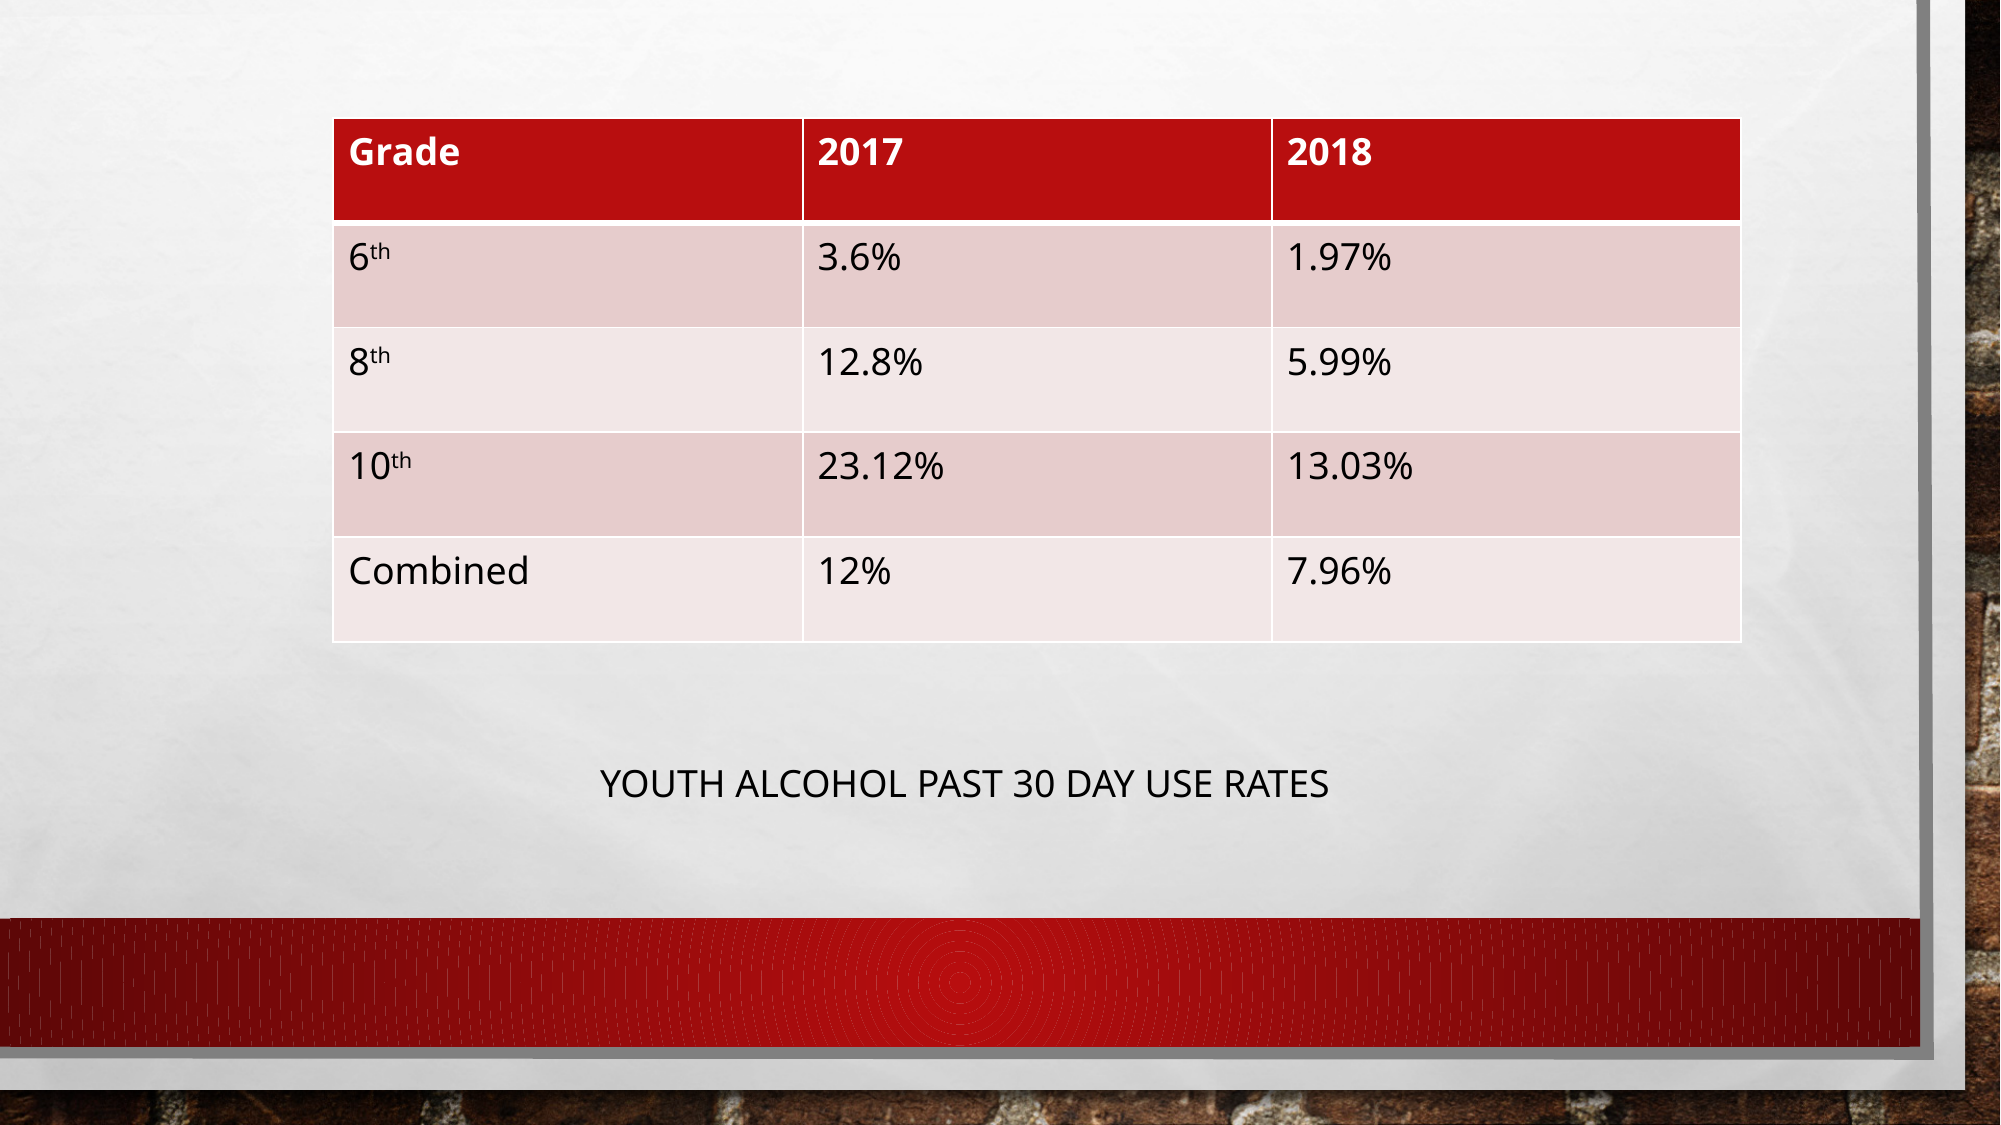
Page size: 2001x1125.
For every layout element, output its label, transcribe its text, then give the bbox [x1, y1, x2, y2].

table_cell 8th [334, 328, 802, 431]
picture [0, 0, 2000, 1125]
table_cell 12.8% [804, 328, 1271, 431]
table_cell Combined [334, 538, 802, 641]
table_cell 10th [334, 433, 802, 536]
table_cell 6th [334, 226, 802, 327]
table_header Grade [334, 119, 802, 220]
table_cell 13.03% [1273, 433, 1740, 536]
table_cell 1.97% [1273, 226, 1740, 327]
table_cell 12% [804, 538, 1271, 641]
list Youth alcohol past 30 day use rates [112, 673, 1818, 883]
table_header 2017 [804, 119, 1271, 220]
table_cell 23.12% [804, 433, 1271, 536]
table_header 2018 [1273, 119, 1740, 220]
table_cell 7.96% [1273, 538, 1740, 641]
table_cell 5.99% [1273, 328, 1740, 431]
table_cell 3.6% [804, 226, 1271, 327]
